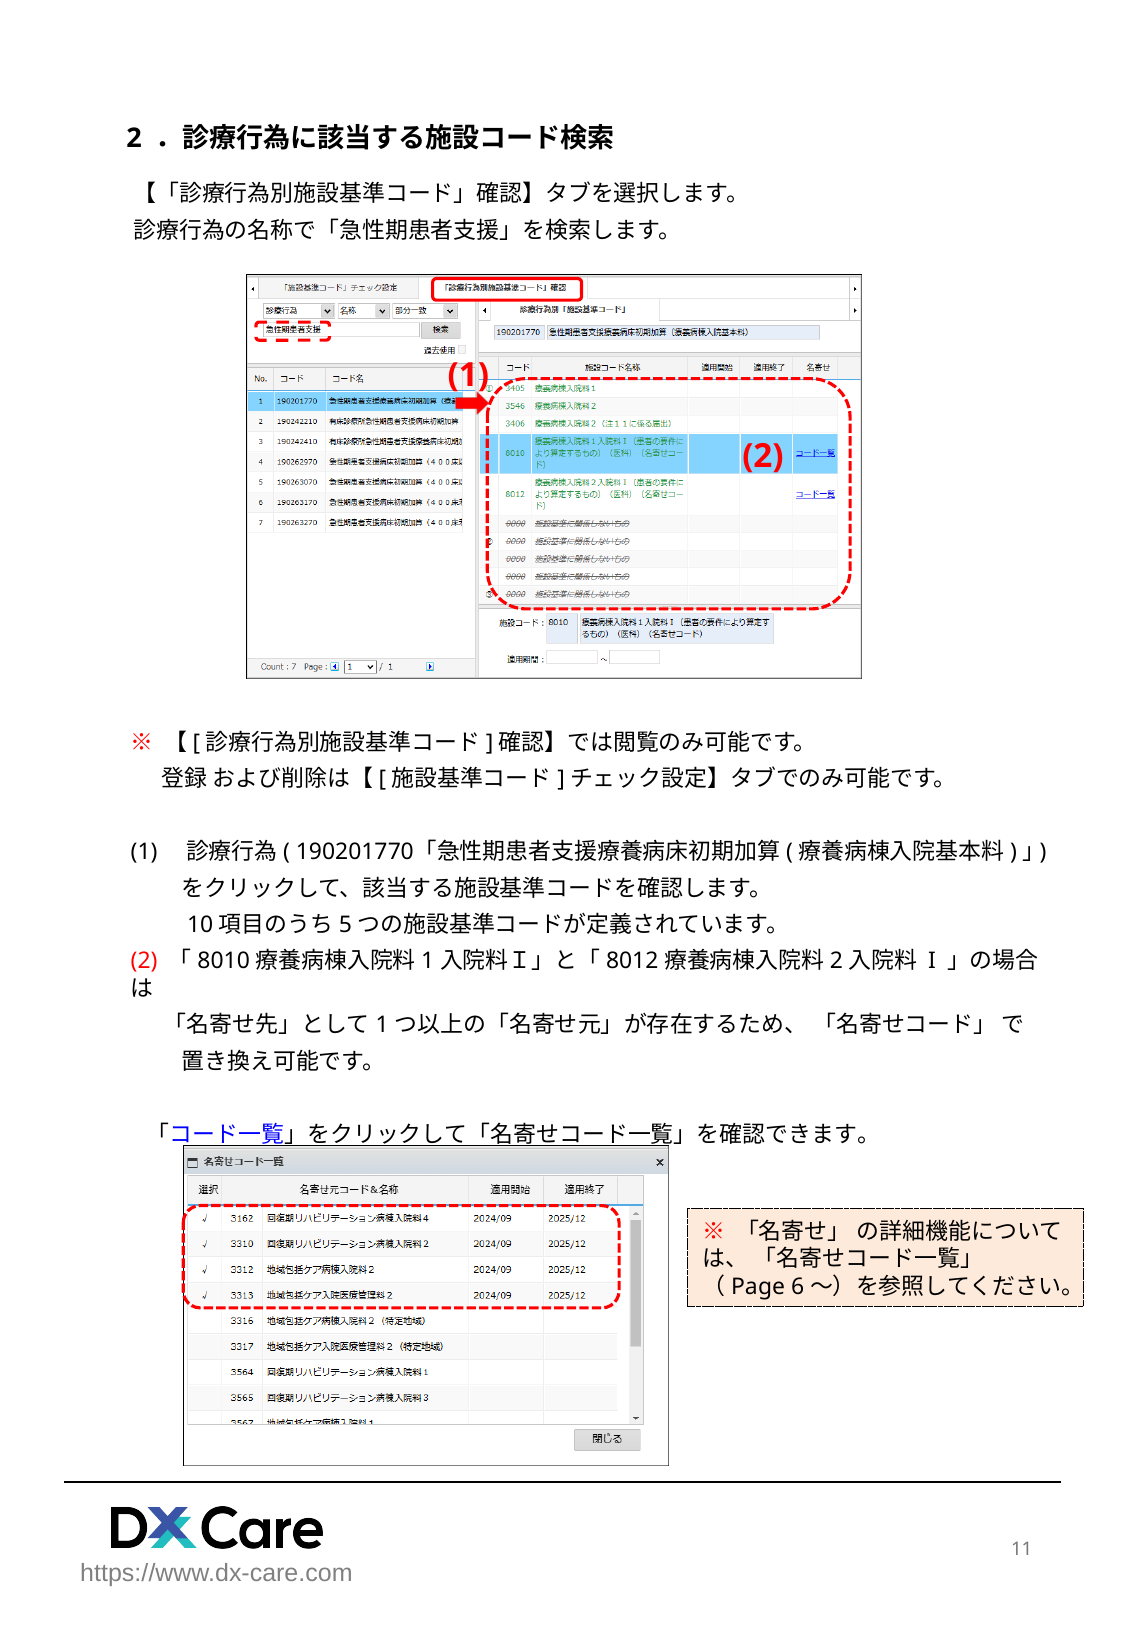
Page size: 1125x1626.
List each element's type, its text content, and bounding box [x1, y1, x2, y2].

slide_number 11 [794, 1506, 1048, 1593]
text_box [246, 274, 863, 680]
text_box ※ 【[診療行為別施設基準コード]確認】では閲覧のみ可能です。 登録 および削除は【[施設基準コード]チェック設定】タブでのみ可能です。 (1) 診療行為( 190201770 ｢急性期患者支援療養病床初期加算(療養病棟入院基本料)｣) をクリックして、該当する施設基準コードを確認します。 10項目のうち5つの施設基準コードが定義されています。 (2) 「8010療養病棟入院料1入院料Ｉ」と「8012療養病棟入院料2入院料 I 」の場合は 「名寄せ先」として1つ以上の「名寄せ元」が存在するため、 「名寄せコード」 で 置き換え可能です。 「コード一覧」をクリックして「名寄せコード一覧」を確認できます。 [128, 718, 1061, 1147]
text_box 【「診療行為別施設基準コード」確認】タブを選択します。 診療行為の名称で「急性期患者支援」を検索します。 [131, 169, 1018, 243]
text_box ※ 「名寄せ」 の詳細機能については、 「名寄せコード一覧」 （Page 6〜）を参照してください。 [687, 1208, 1084, 1307]
picture [182, 1145, 669, 1467]
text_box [63, 1506, 370, 1595]
text_box 2 ．診療行為に該当する施設コード検索 [111, 104, 997, 161]
